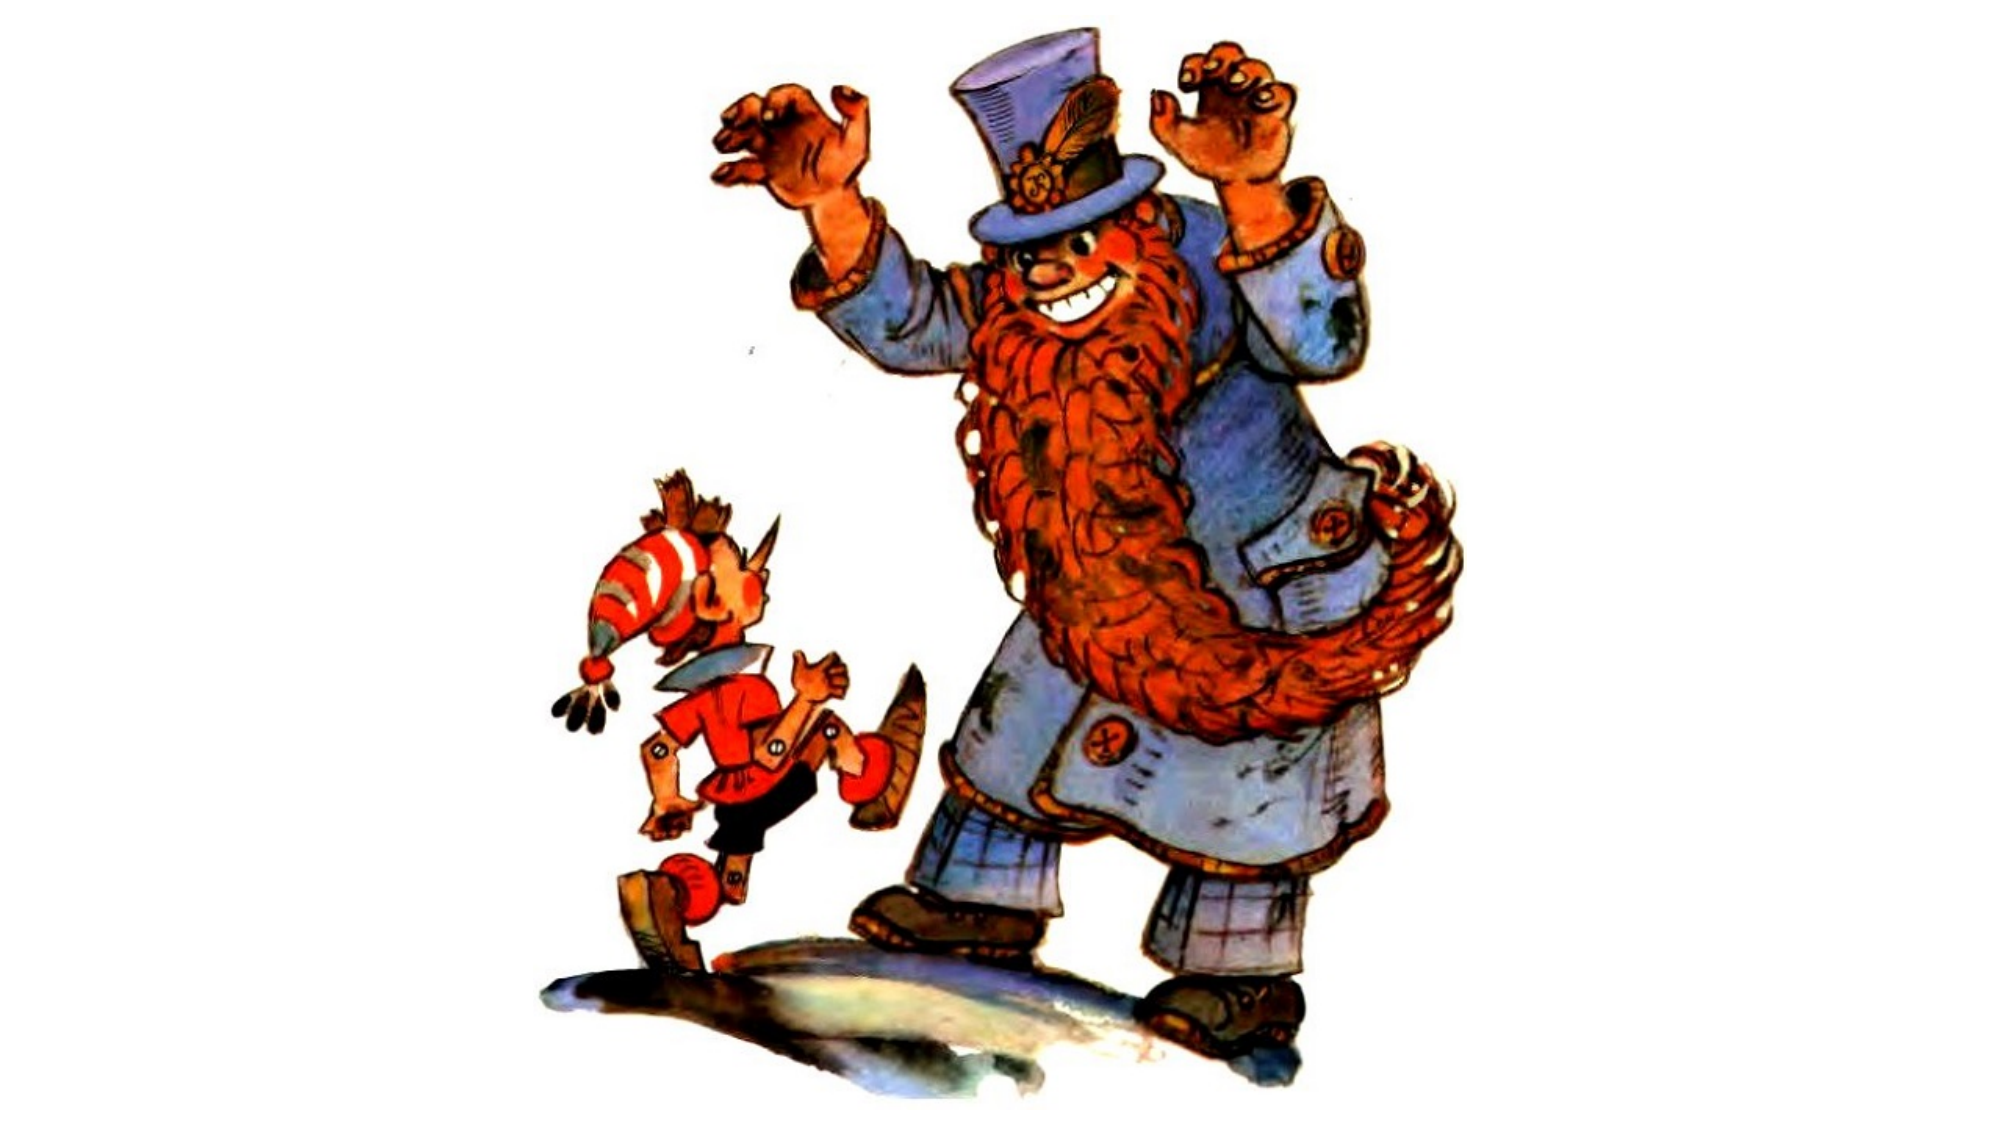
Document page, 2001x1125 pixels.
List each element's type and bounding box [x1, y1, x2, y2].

picture [533, 15, 1467, 1110]
